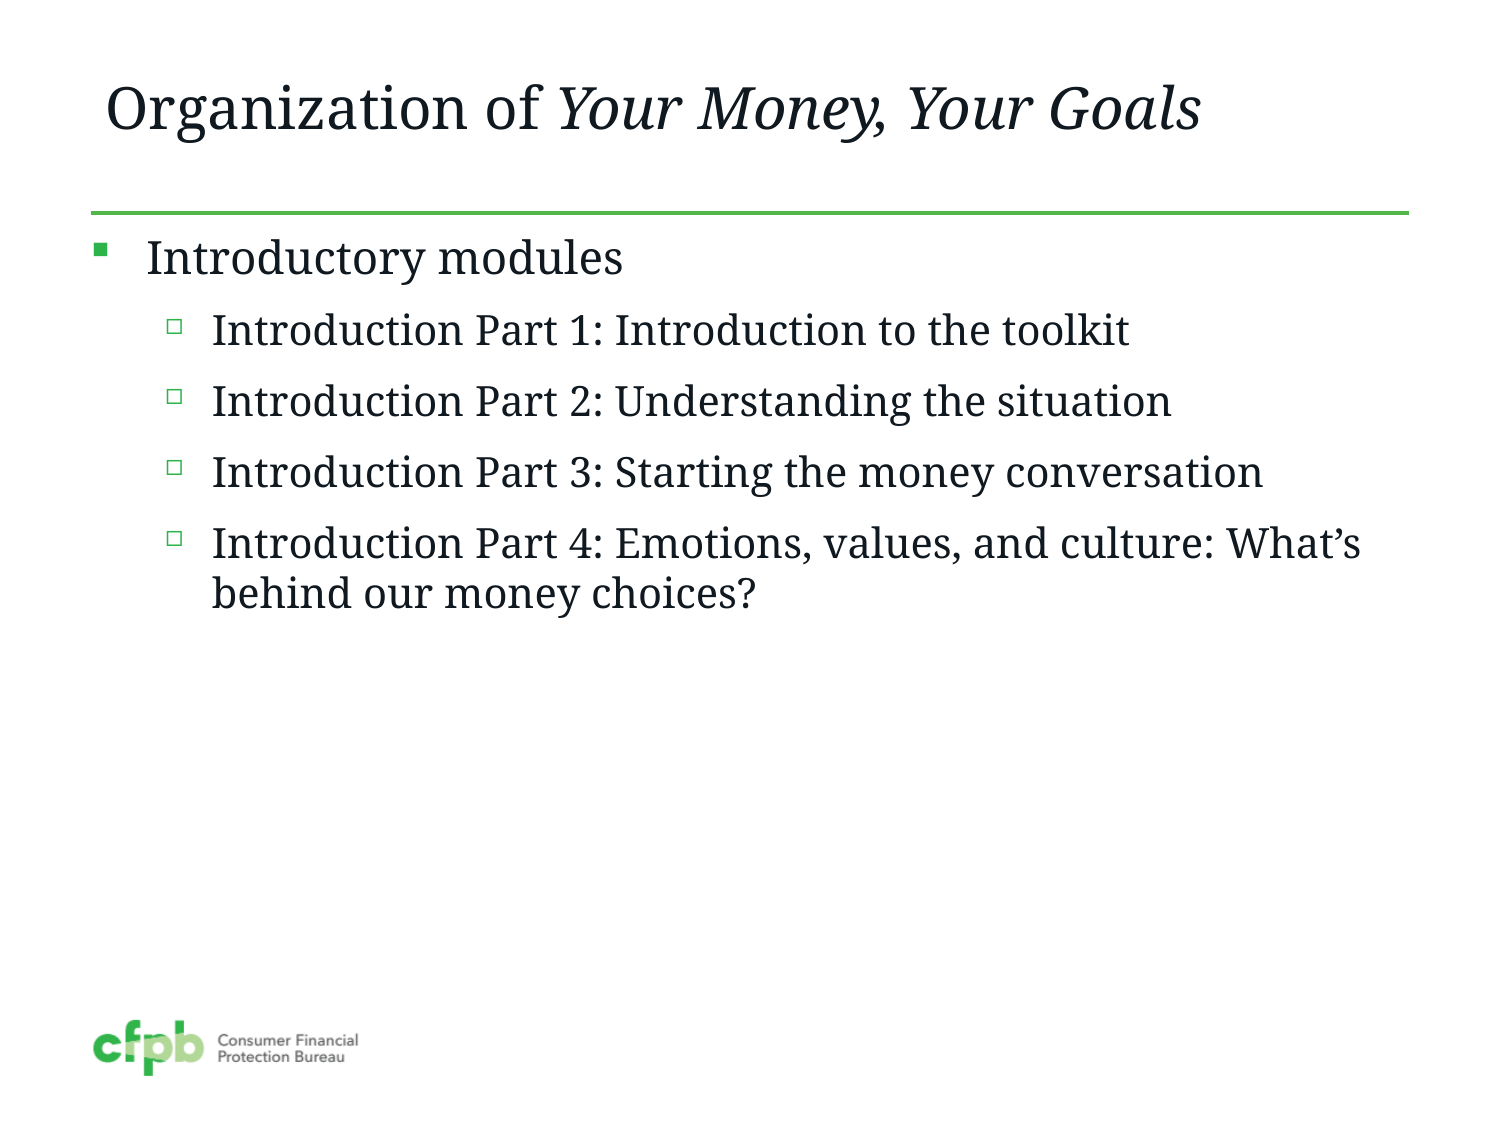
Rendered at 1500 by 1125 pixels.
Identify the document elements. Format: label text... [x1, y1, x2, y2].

title Organization of Your Money, Your Goals [90, 45, 1410, 167]
list Introductory modules Introduction Part 1: Introduction to the toolkit Introduction Part 2: Understanding the situation Introduction Part 3: Starting the money conversation Introduction Part 4: Emotions, values, and culture: What’s behind our money choices? [75, 221, 1410, 965]
